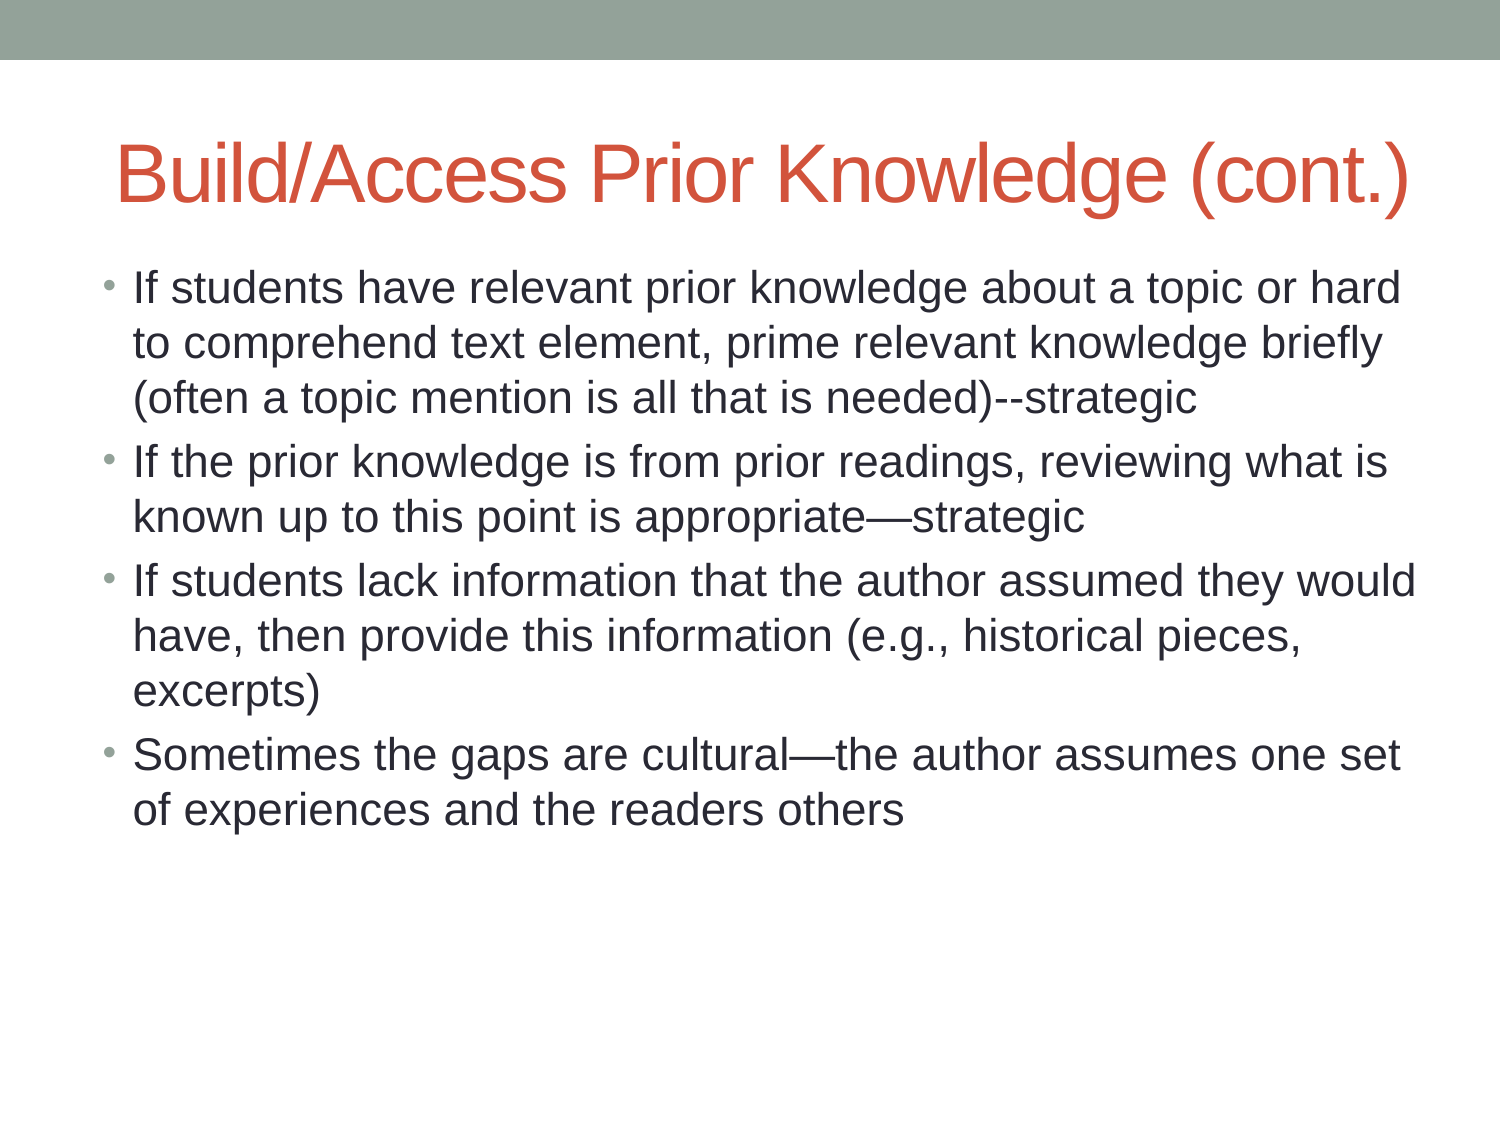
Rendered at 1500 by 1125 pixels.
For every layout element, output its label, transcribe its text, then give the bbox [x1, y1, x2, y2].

title Build/Access Prior Knowledge (cont.) [99, 87, 1450, 250]
list If students have relevant prior knowledge about a topic or hard to comprehend text element, prime relevant knowledge briefly (often a topic mention is all that is needed)--strategic If the prior knowledge is from prior readings, reviewing what is known up to this point is appropriate—strategic If students lack information that the author assumed they would have, then provide this information (e.g., historical pieces, excerpts) Sometimes the gaps are cultural—the author assumes one set of experiences and the readers others [87, 249, 1438, 1000]
